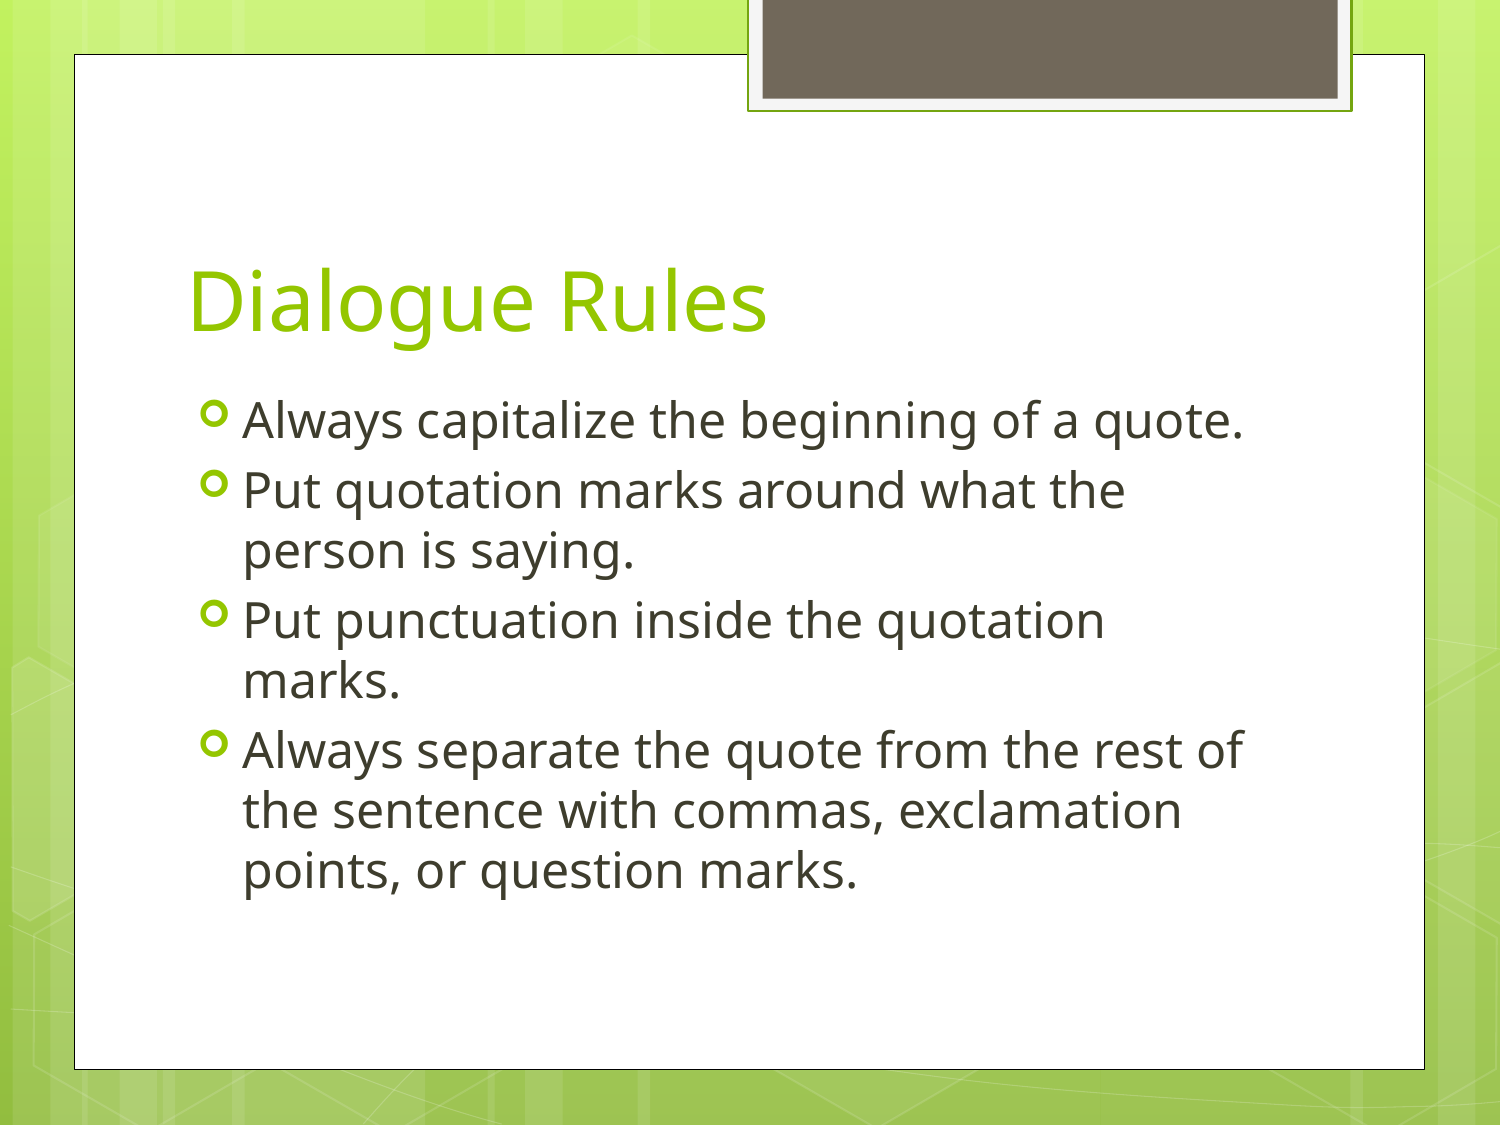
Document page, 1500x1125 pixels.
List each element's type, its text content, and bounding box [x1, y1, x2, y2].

title Dialogue Rules [171, 168, 1324, 357]
list Always capitalize the beginning of a quote. Put quotation marks around what the person is saying. Put punctuation inside the quotation marks. Always separate the quote from the rest of the sentence with commas, exclamation points, or question marks. [171, 381, 1283, 957]
